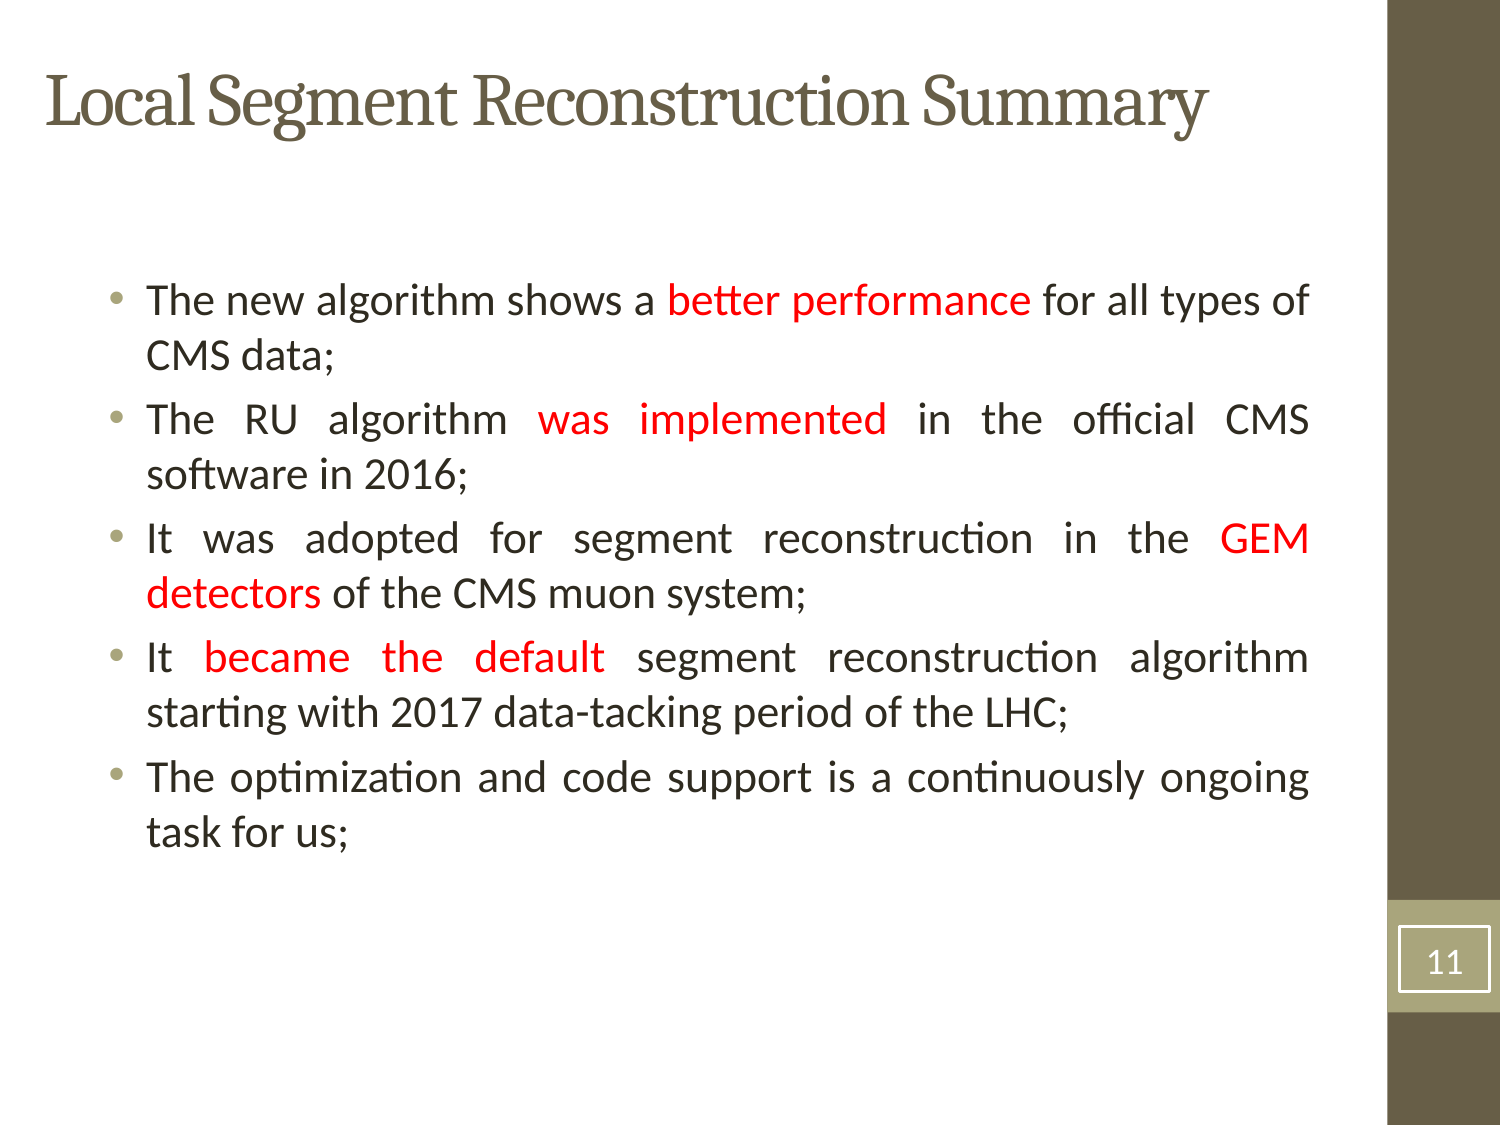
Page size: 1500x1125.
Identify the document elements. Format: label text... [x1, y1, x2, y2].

text_box <number> [1399, 926, 1490, 992]
text_box Local Segment Reconstruction Summary [29, 1, 1400, 190]
text_box The new algorithm shows a better performance for all types of CMS data; The RU algorithm was implemented in the official CMS software in 2016; It was adopted for segment reconstruction in the GEM detectors of the CMS muon system; It became the default segment reconstruction algorithm starting with 2017 data-tacking period of the LHC; The optimization and code support is a continuously ongoing task for us; [74, 262, 1325, 1050]
